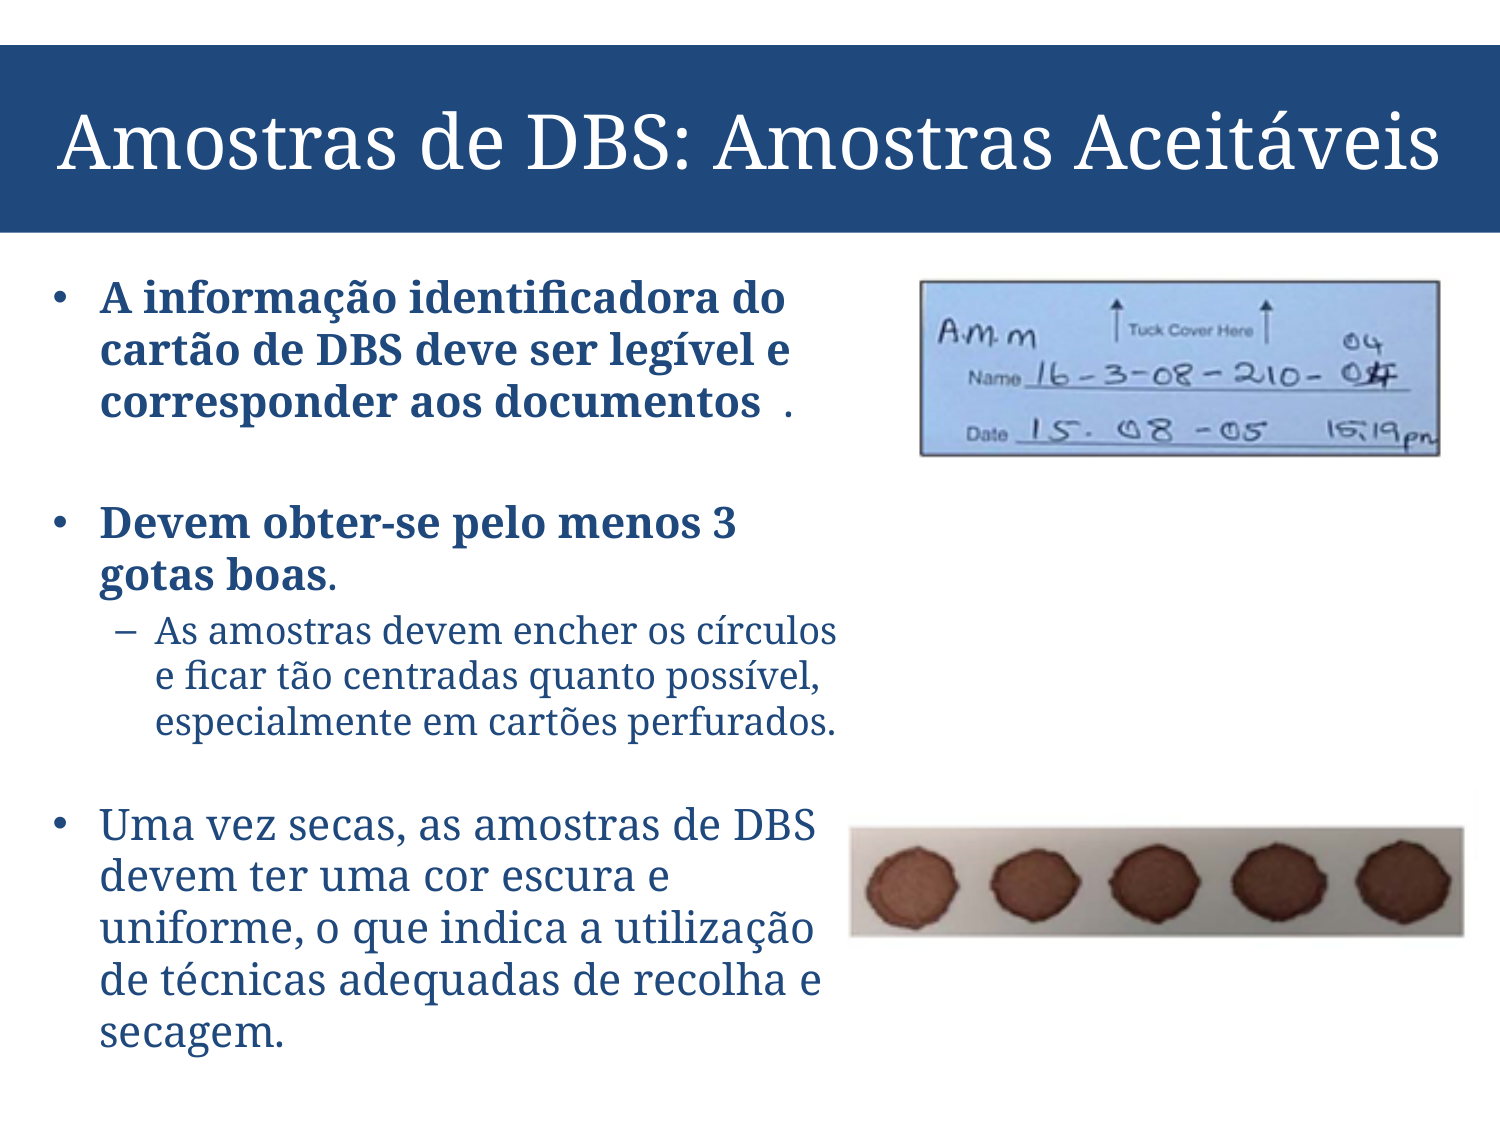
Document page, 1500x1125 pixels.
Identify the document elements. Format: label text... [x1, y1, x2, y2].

picture [839, 787, 1479, 967]
picture [899, 261, 1450, 481]
title Amostras de DBS: Amostras Aceitáveis [0, 45, 1500, 233]
list A informação identificadora do cartão de DBS deve ser legível e corresponder aos documentos . Devem obter-se pelo menos 3 gotas boas. As amostras devem encher os círculos e ficar tão centradas quanto possível, especialmente em cartões perfurados. Uma vez secas, as amostras de DBS devem ter uma cor escura e uniforme, o que indica a utilização de técnicas adequadas de recolha e secagem. [37, 262, 863, 1075]
